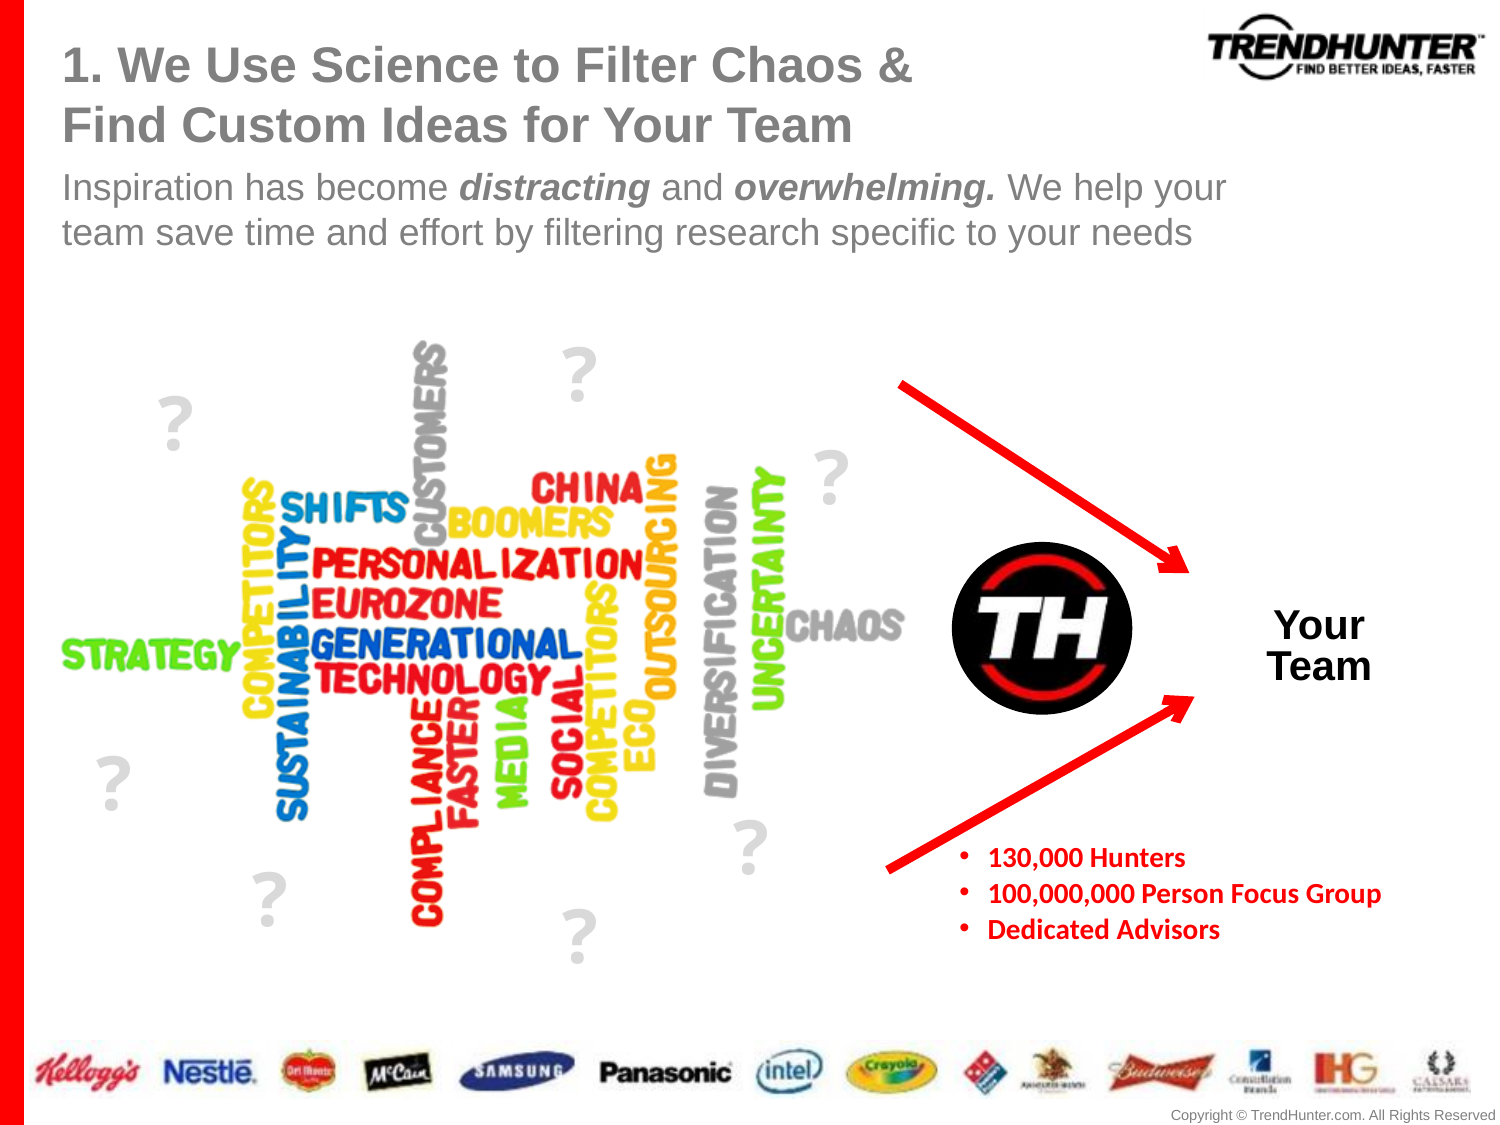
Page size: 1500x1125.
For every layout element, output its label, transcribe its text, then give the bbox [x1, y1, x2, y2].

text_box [899, 383, 1190, 574]
picture [45, 331, 916, 939]
picture [1204, 7, 1488, 87]
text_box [887, 696, 1195, 871]
picture [956, 546, 1128, 710]
picture [0, 0, 24, 1125]
text_box 1. We Use Science to Filter Chaos & Find Custom Ideas for Your Team [46, 24, 1025, 160]
text_box Your Team [1251, 600, 1388, 696]
text_box 130,000 Hunters 100,000,000 Person Focus Group Dedicated Advisors [944, 837, 1500, 953]
text_box ? [547, 947, 614, 985]
picture [29, 1040, 1471, 1099]
text_box Inspiration has become distracting and overwhelming. We help your team save time and effort by filtering research specific to your needs [46, 155, 1500, 261]
